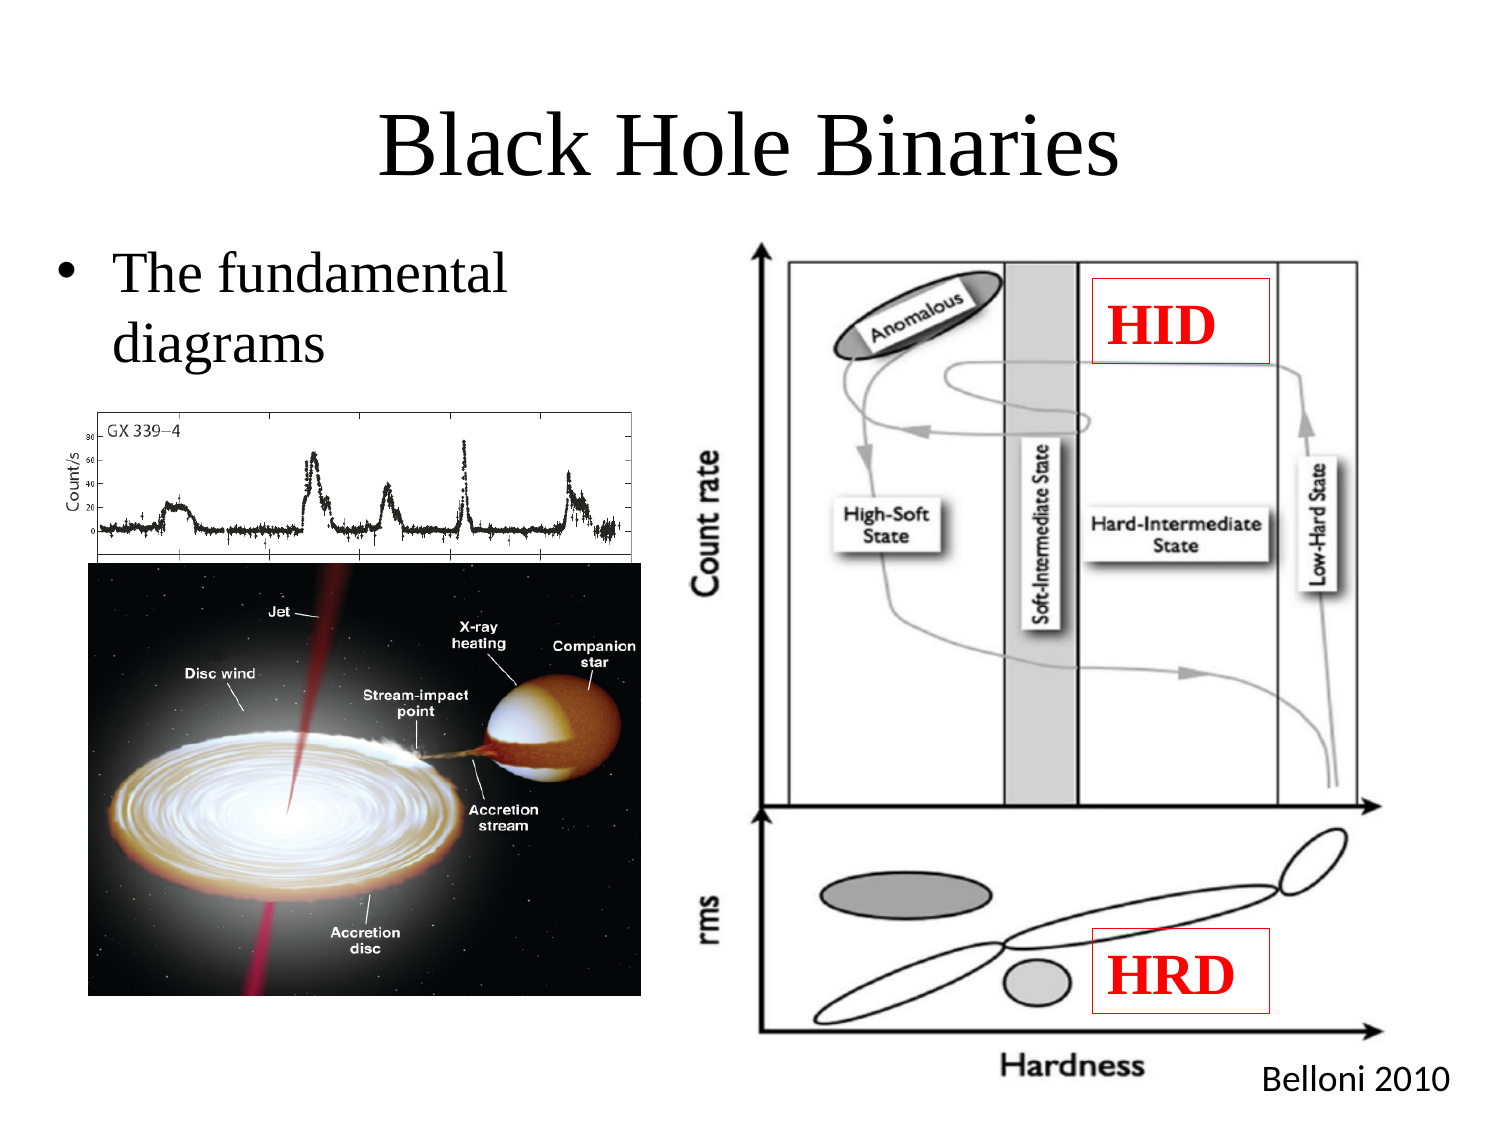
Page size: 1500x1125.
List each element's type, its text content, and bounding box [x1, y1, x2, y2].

picture [17, 396, 665, 996]
title Black Hole Binaries [75, 45, 1425, 233]
list The fundamental diagrams [41, 227, 641, 395]
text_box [666, 237, 1469, 1095]
text_box Belloni 2010 [1246, 1046, 1500, 1107]
